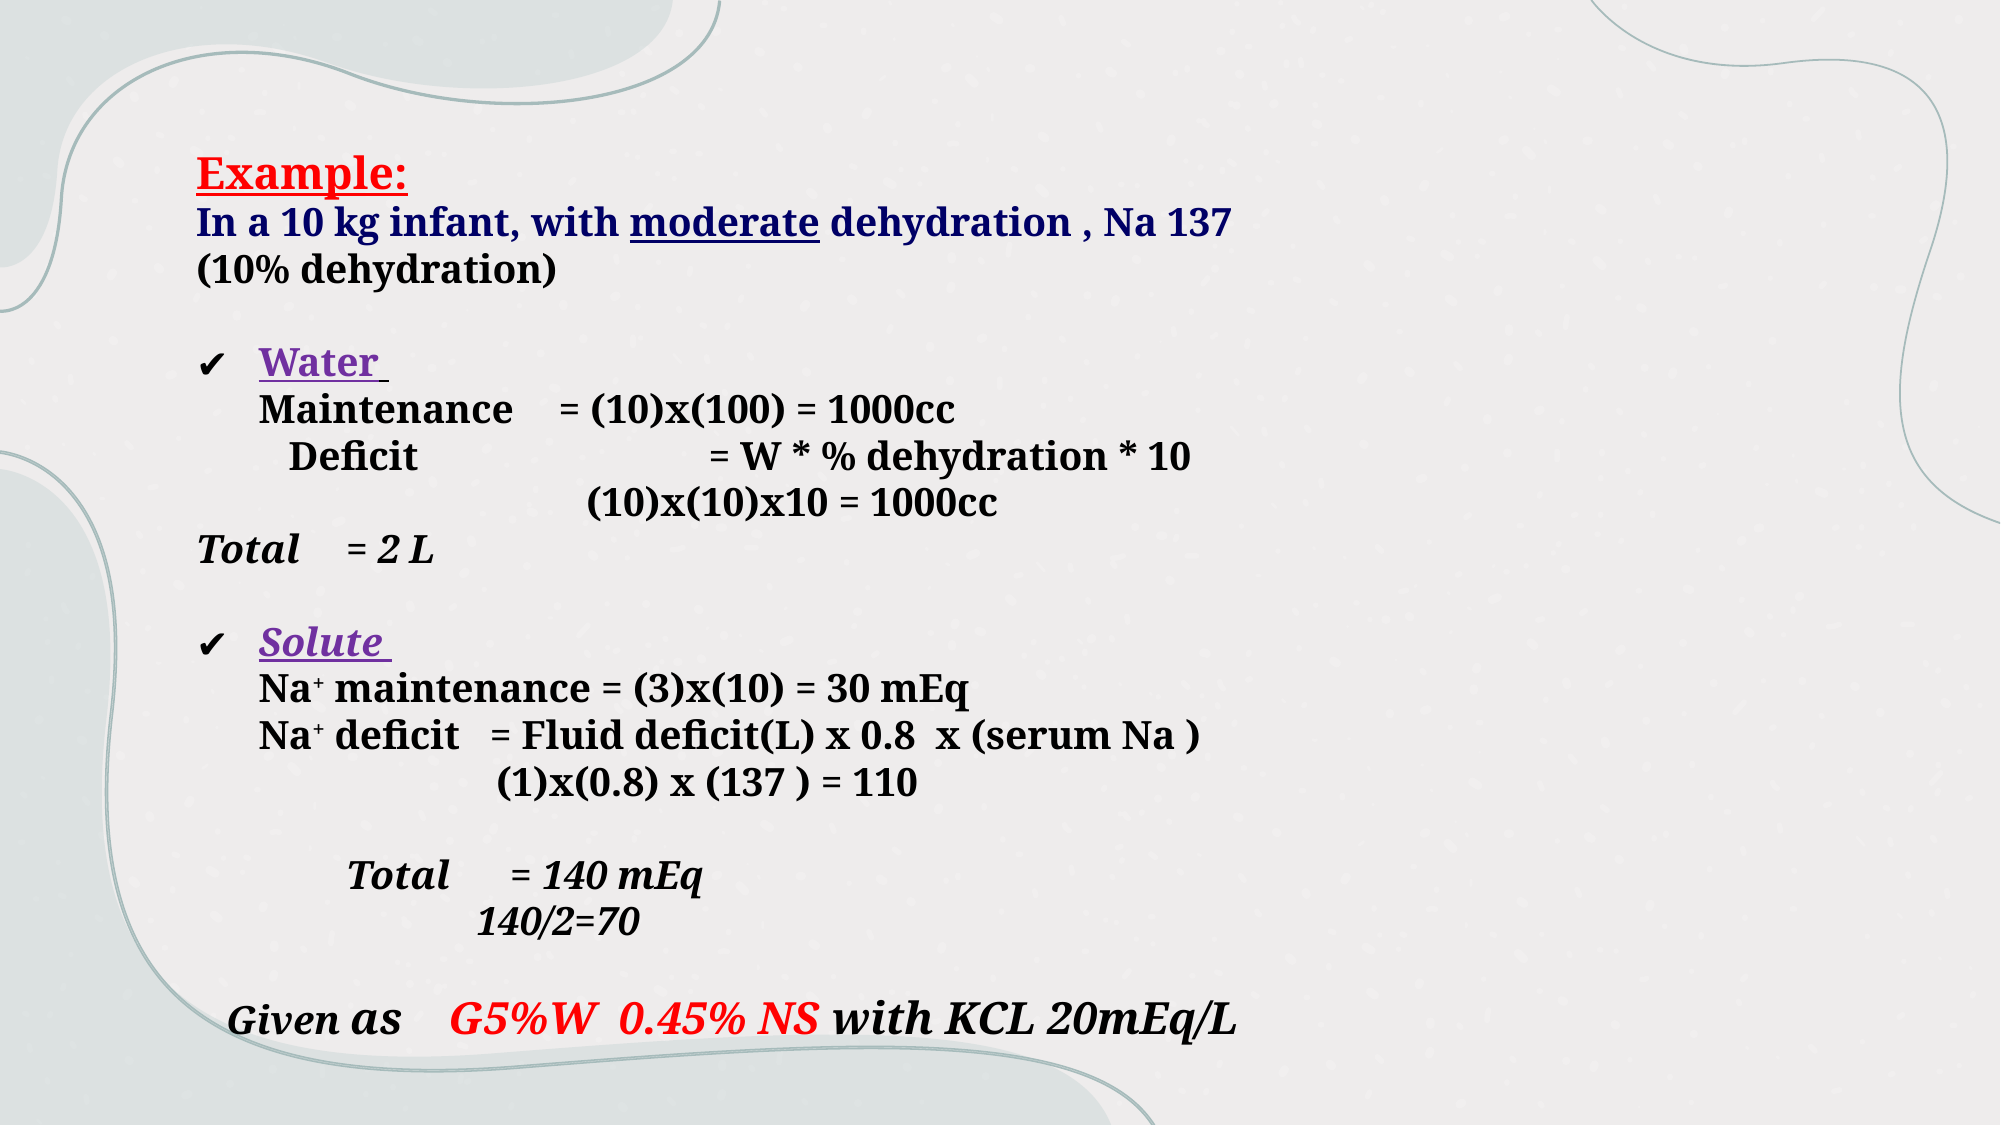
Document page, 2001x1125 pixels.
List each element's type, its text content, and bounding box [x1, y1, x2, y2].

text_box Example: In a 10 kg infant, with moderate dehydration , Na 137 (10% dehydration) Water Maintenance = (10)x(100) = 1000cc Deficit = W * % dehydration * 10 (10)x(10)x10 = 1000cc Total = 2 L Solute Na+ maintenance = (3)x(10) = 30 mEq Na+ deficit = Fluid deficit(L) x 0.8 x (serum Na ) (1)x(0.8) x (137 ) = 110 Total = 140 mEq 140/2=70 Given as G5%W 0.45% NS with KCL 20mEq/L [181, 137, 1741, 1125]
